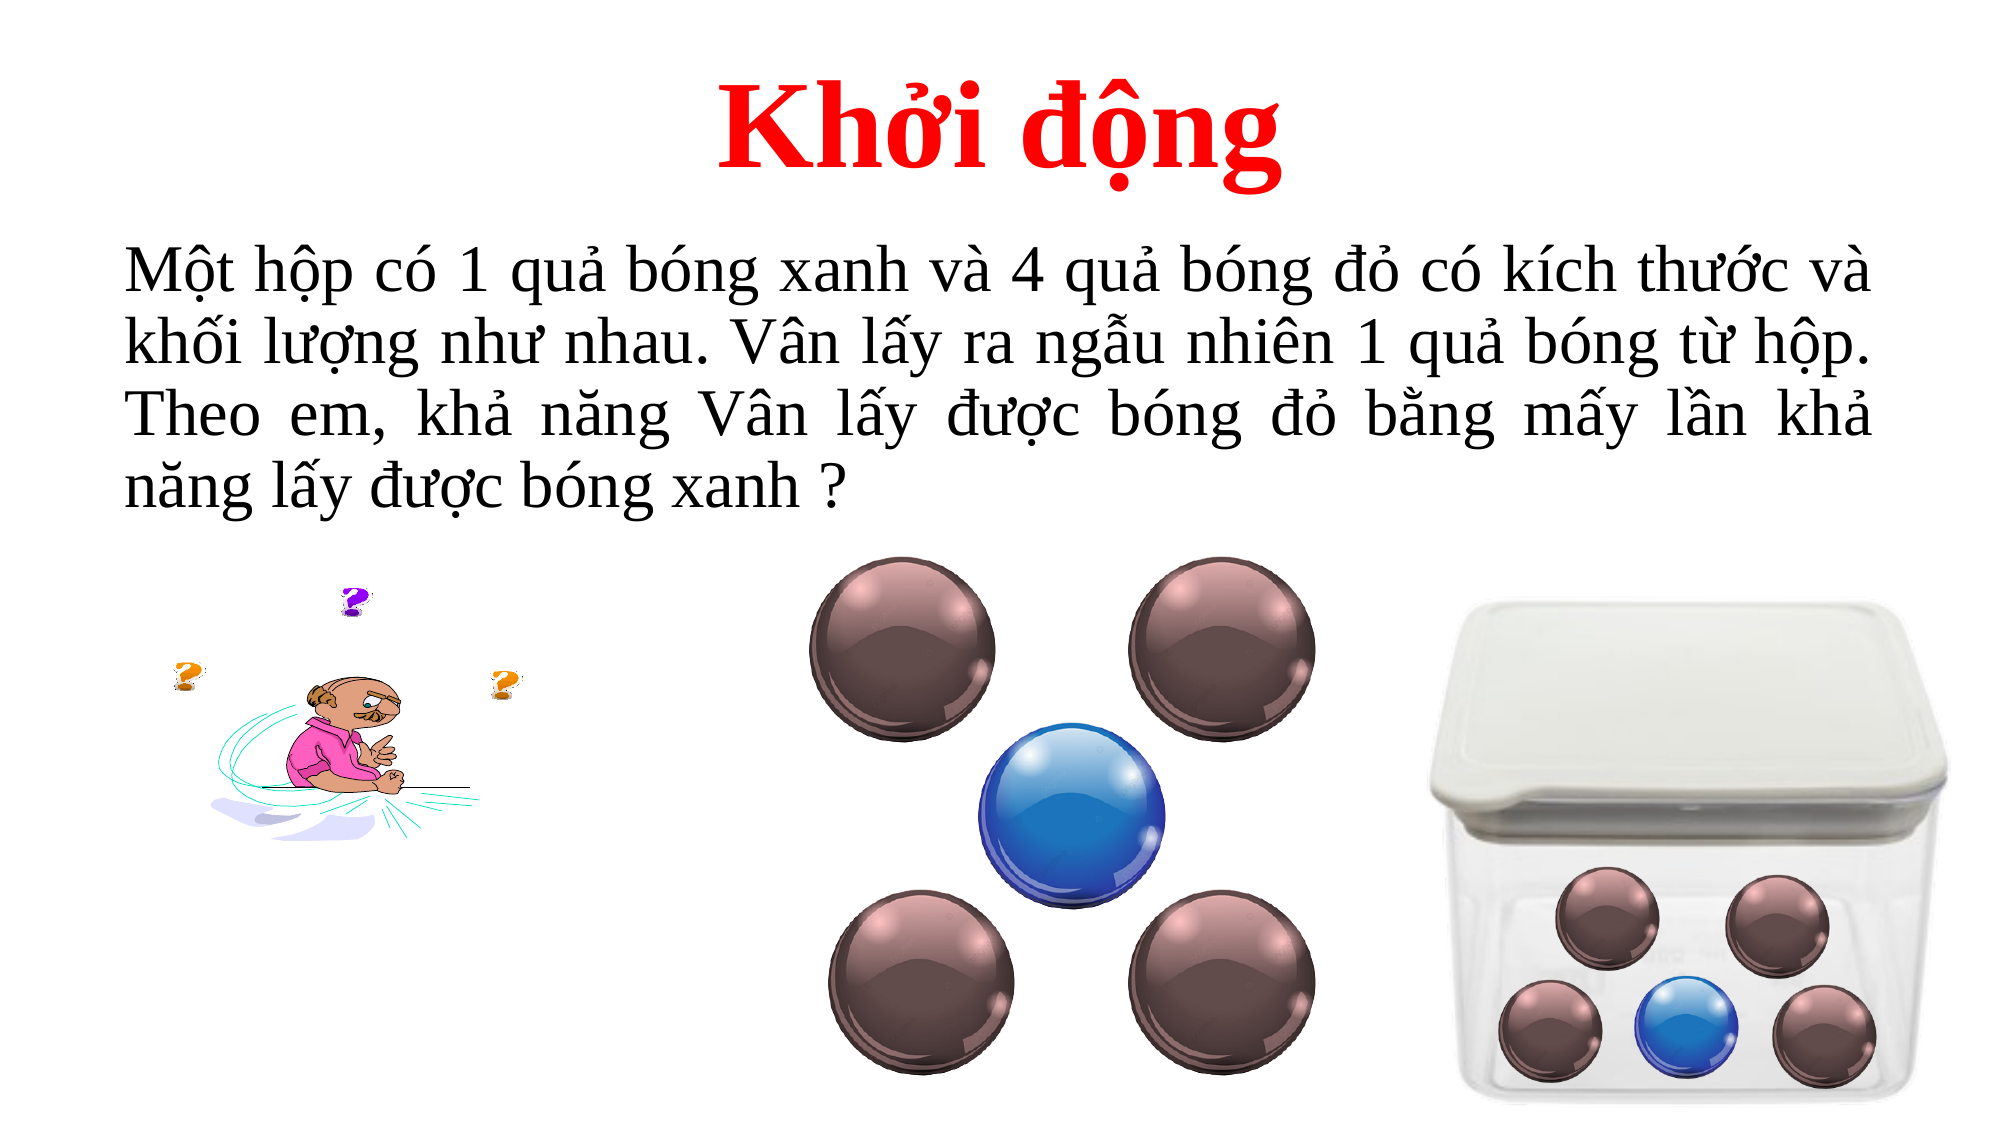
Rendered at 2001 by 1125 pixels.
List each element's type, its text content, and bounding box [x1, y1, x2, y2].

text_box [146, 577, 547, 842]
picture [798, 547, 1320, 1084]
title Khởi động [586, 47, 1414, 202]
picture [1341, 591, 2000, 1112]
subtitle Một hộp có 1 quả bóng xanh và 4 quả bóng đỏ có kích thước và khối lượng như nhau. Vân lấy ra ngẫu nhiên 1 quả bóng từ hộp. Theo em, khả năng Vân lấy được bóng đỏ bằng mấy lần khả năng lấy được bóng xanh ? [109, 226, 1891, 548]
